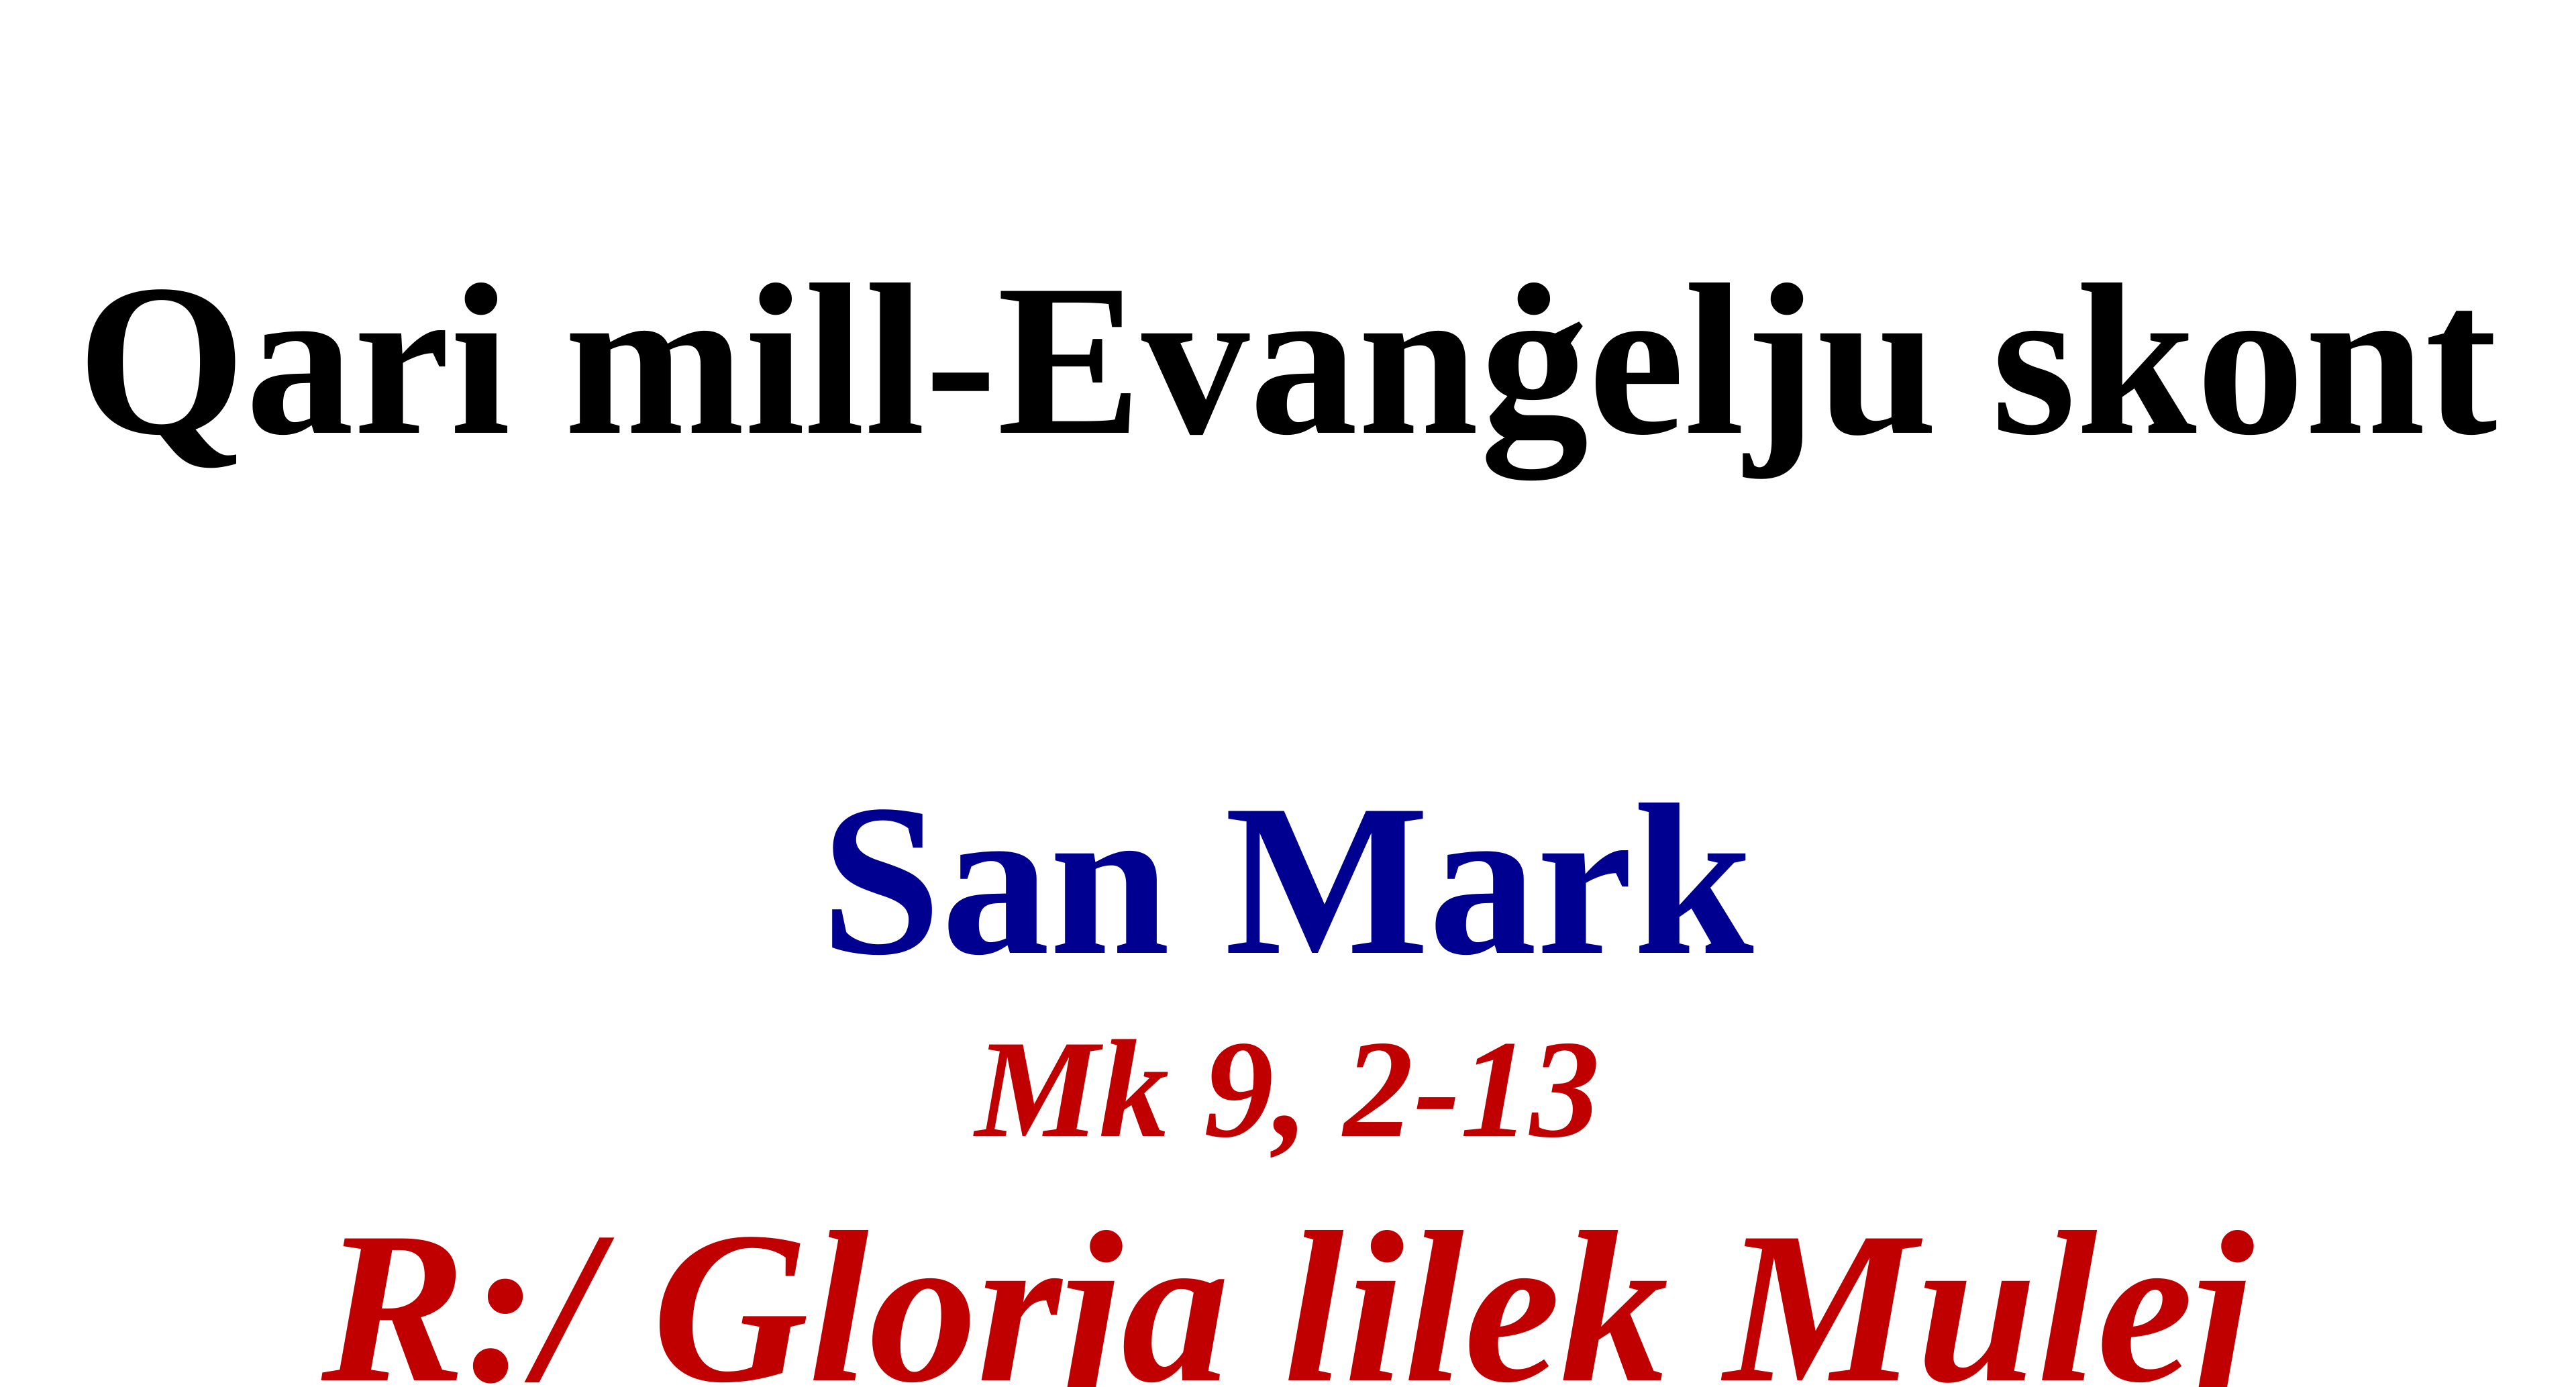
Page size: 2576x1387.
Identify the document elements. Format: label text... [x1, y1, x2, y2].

text_box Qari mill-Evanġelju skont San Mark Mk 9, 2-13 R:/ Glorja lilek Mulej [47, 205, 2528, 1387]
